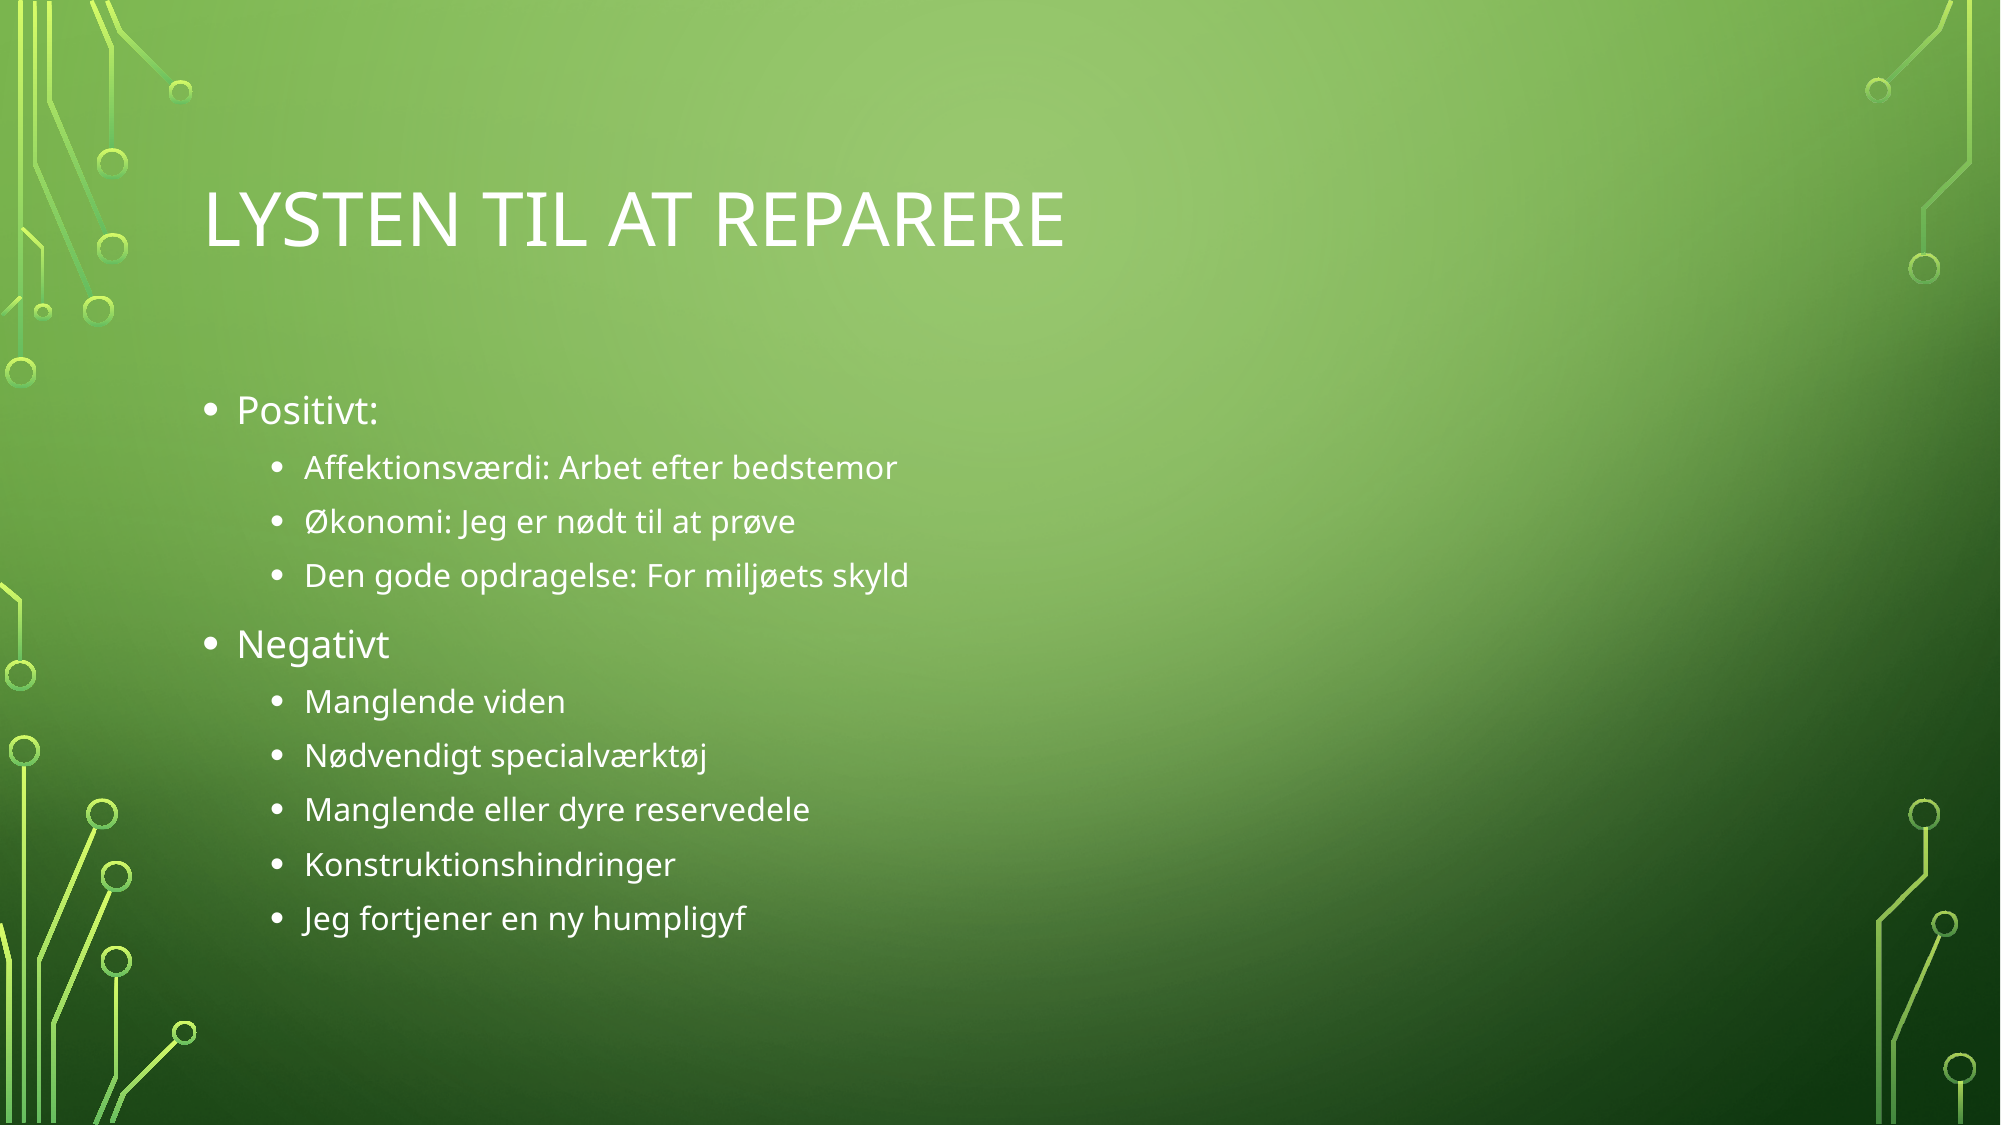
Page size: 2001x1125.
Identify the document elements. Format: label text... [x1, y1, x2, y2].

title Lysten til at reparere [187, 101, 1813, 344]
list Positivt: Affektionsværdi: Arbet efter bedstemor Økonomi: Jeg er nødt til at prøve Den gode opdragelse: For miljøets skyld Negativt Manglende viden Nødvendigt specialværktøj Manglende eller dyre reservedele Konstruktionshindringer Jeg fortjener en ny humpligyf [187, 369, 1813, 950]
